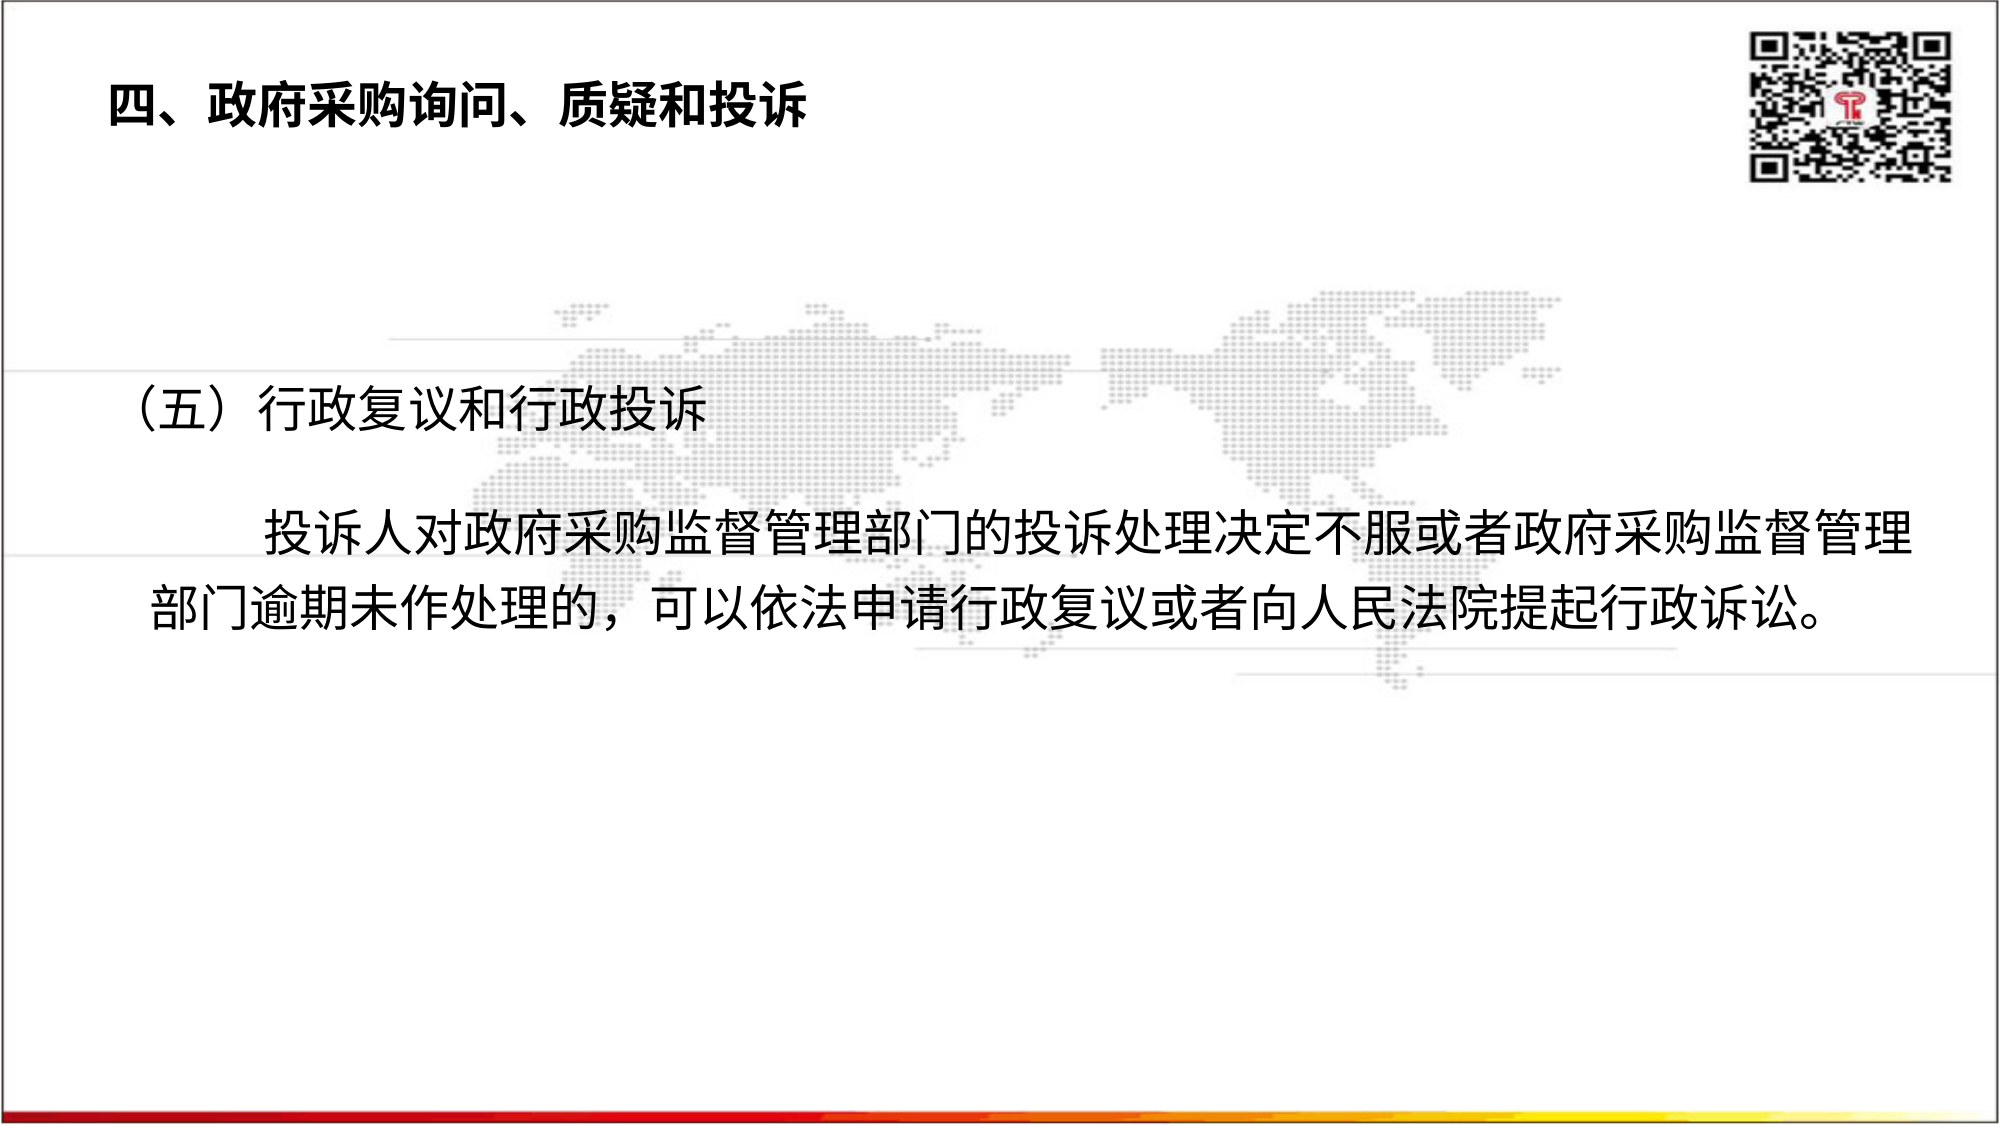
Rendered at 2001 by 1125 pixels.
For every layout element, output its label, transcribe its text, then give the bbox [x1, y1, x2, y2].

text_box （五）行政复议和行政投诉 [93, 370, 950, 446]
text_box 四、政府采购询问、质疑和投诉 [93, 66, 871, 142]
picture [0, 0, 2001, 1125]
text_box 投诉人对政府采购监督管理部门的投诉处理决定不服或者政府采购监督管理部门逾期未作处理的，可以依法申请行政复议或者向人民法院提起行政诉讼。 [135, 479, 1953, 644]
